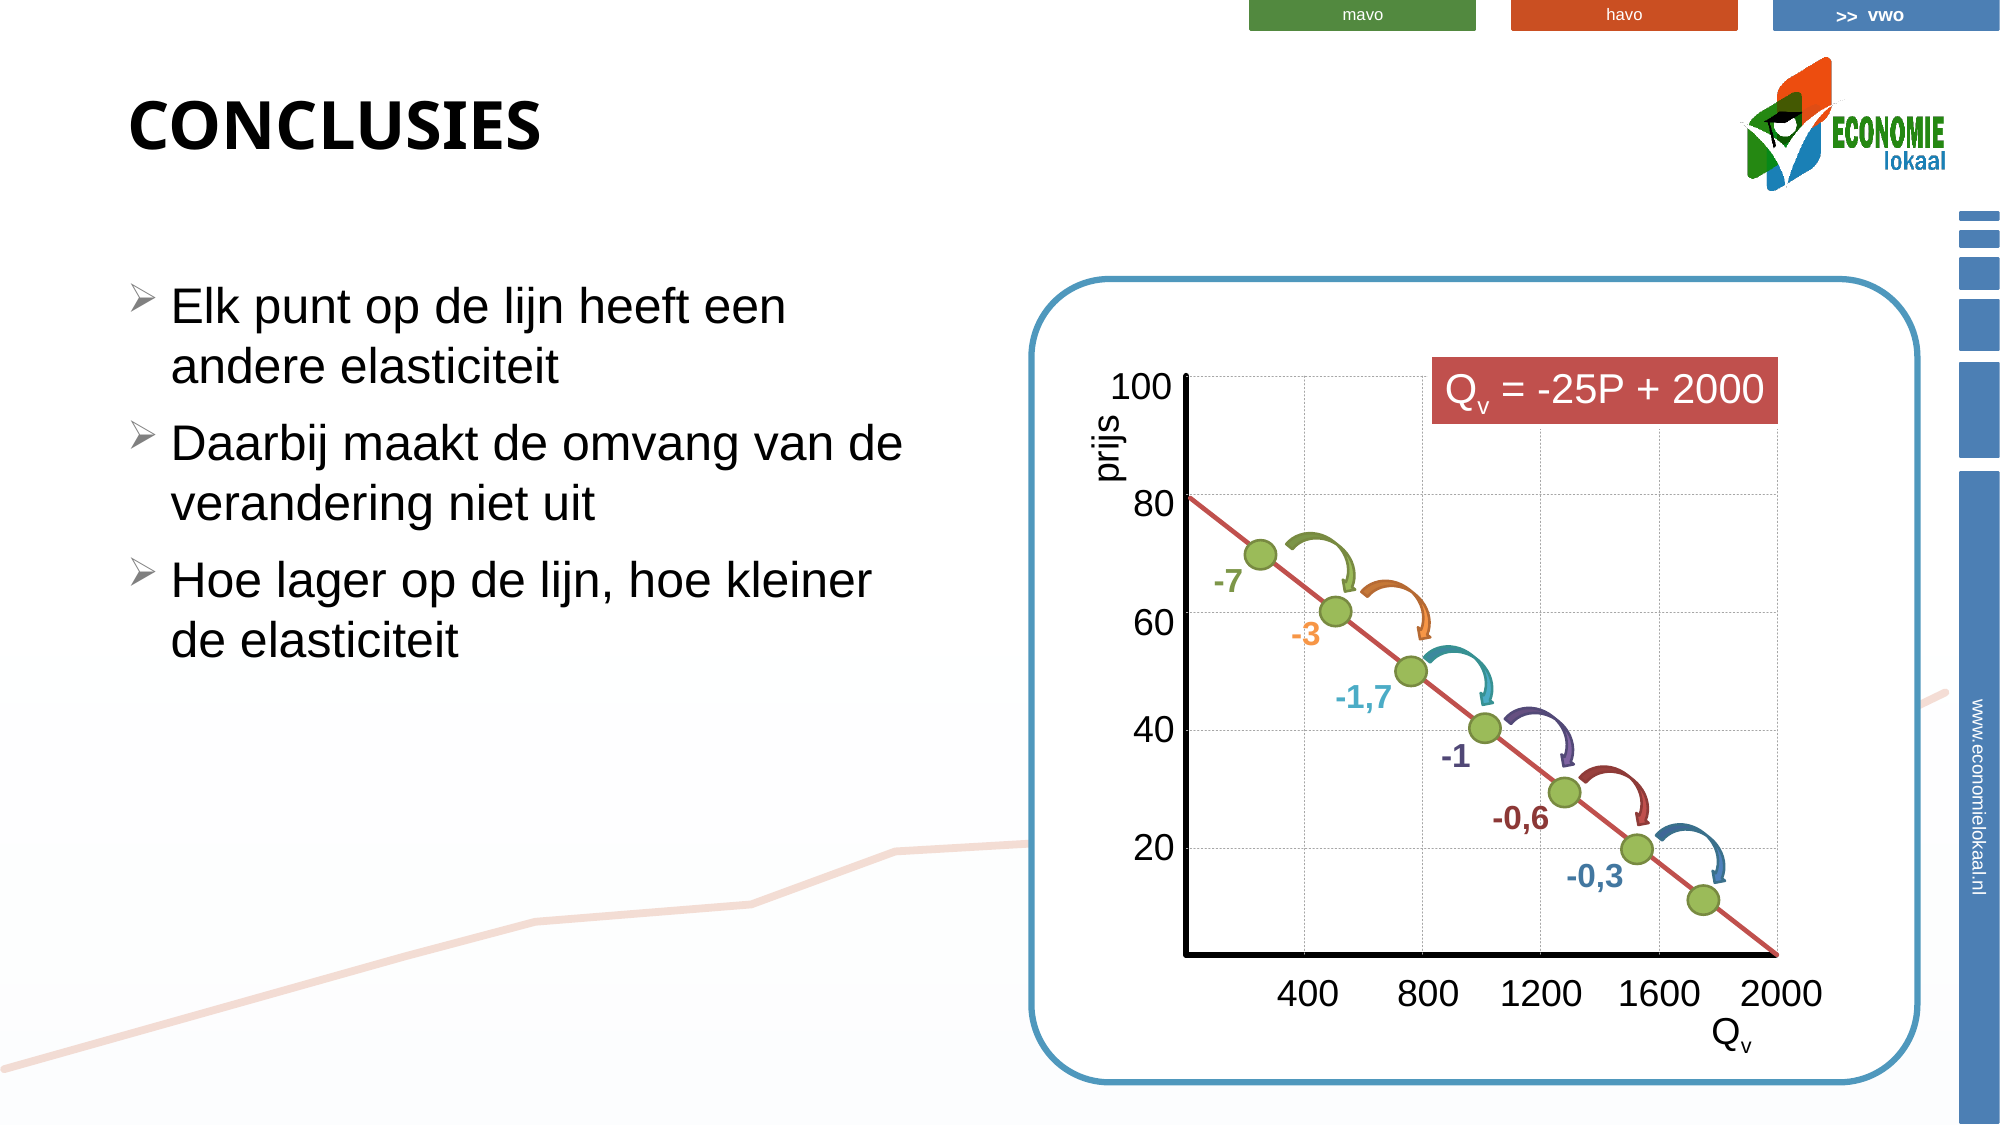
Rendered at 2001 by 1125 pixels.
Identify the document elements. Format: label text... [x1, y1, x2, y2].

list Elk punt op de lijn heeft een andere elasticiteit Daarbij maakt de omvang van de verandering niet uit Hoe lager op de lijn, hoe kleiner de elasticiteit [112, 265, 923, 1038]
title conclusies [112, 74, 1616, 208]
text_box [1073, 354, 1839, 1061]
picture [1739, 57, 1946, 191]
text_box [1030, 277, 1919, 1084]
